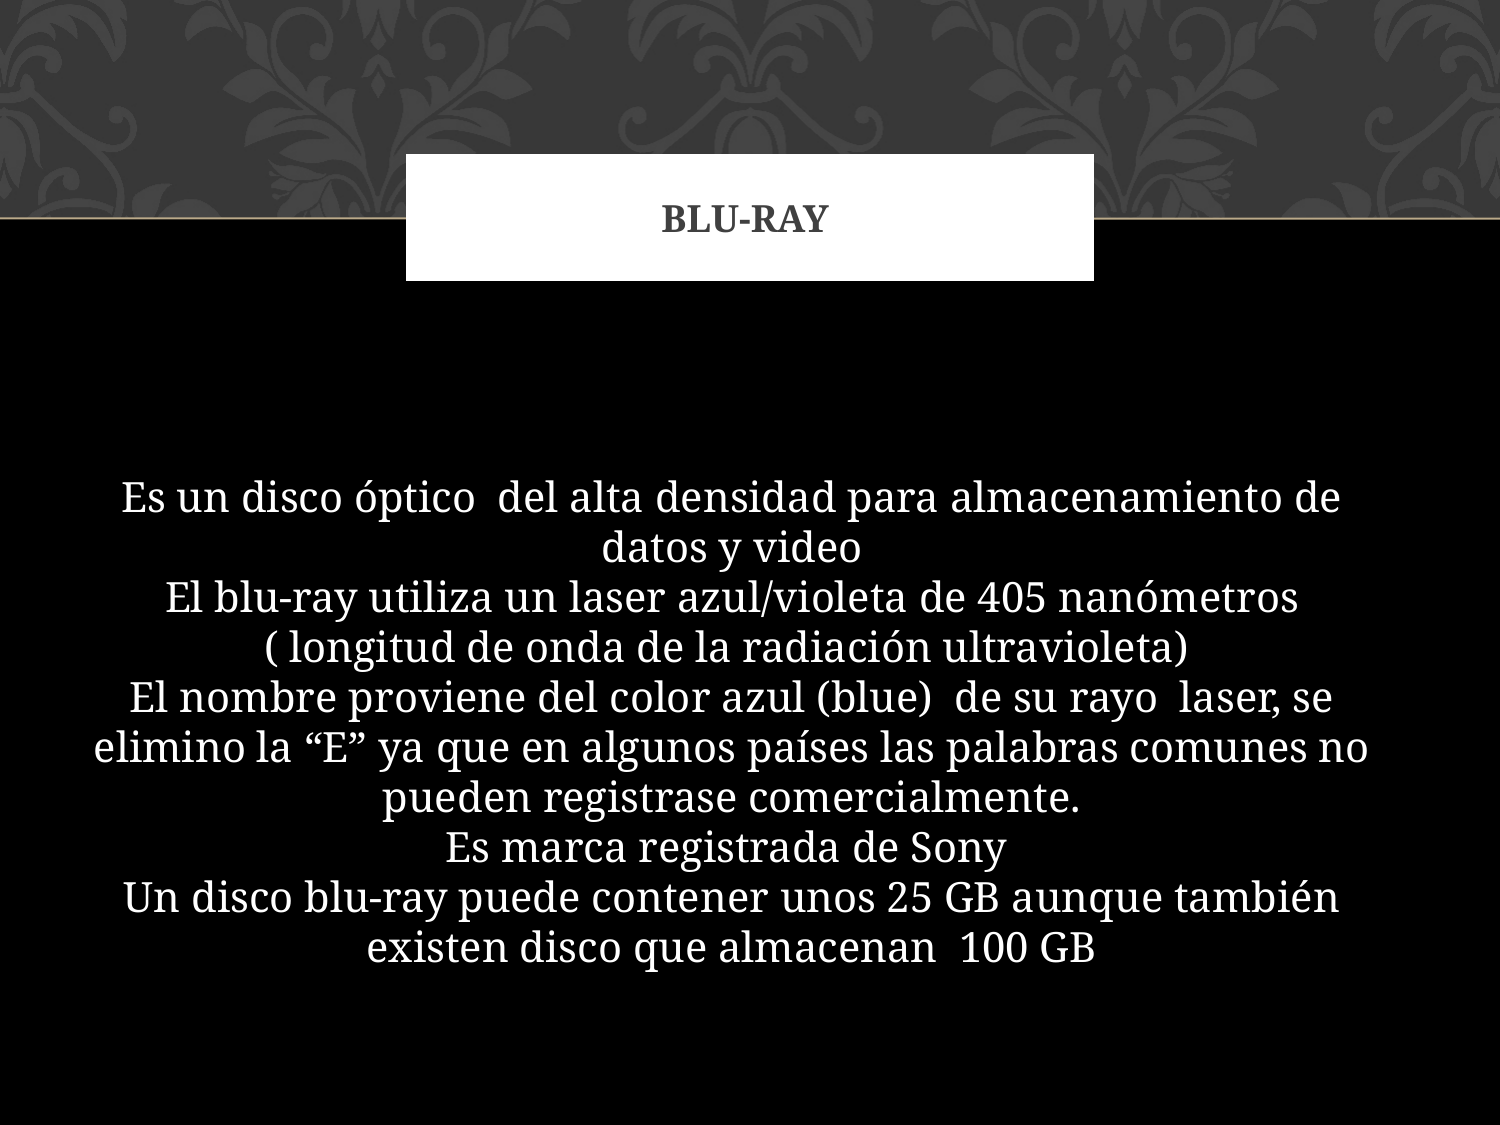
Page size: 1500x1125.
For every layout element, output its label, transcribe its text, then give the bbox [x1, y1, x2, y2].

title BLU-RAY [406, 154, 1094, 281]
text_box Es un disco óptico del alta densidad para almacenamiento de datos y video El blu-ray utiliza un laser azul/violeta de 405 nanómetros ( longitud de onda de la radiación ultravioleta) El nombre proviene del color azul (blue) de su rayo laser, se elimino la “E” ya que en algunos países las palabras comunes no pueden registrase comercialmente. Es marca registrada de Sony Un disco blu-ray puede contener unos 25 GB aunque también existen disco que almacenan 100 GB [55, 463, 1409, 979]
